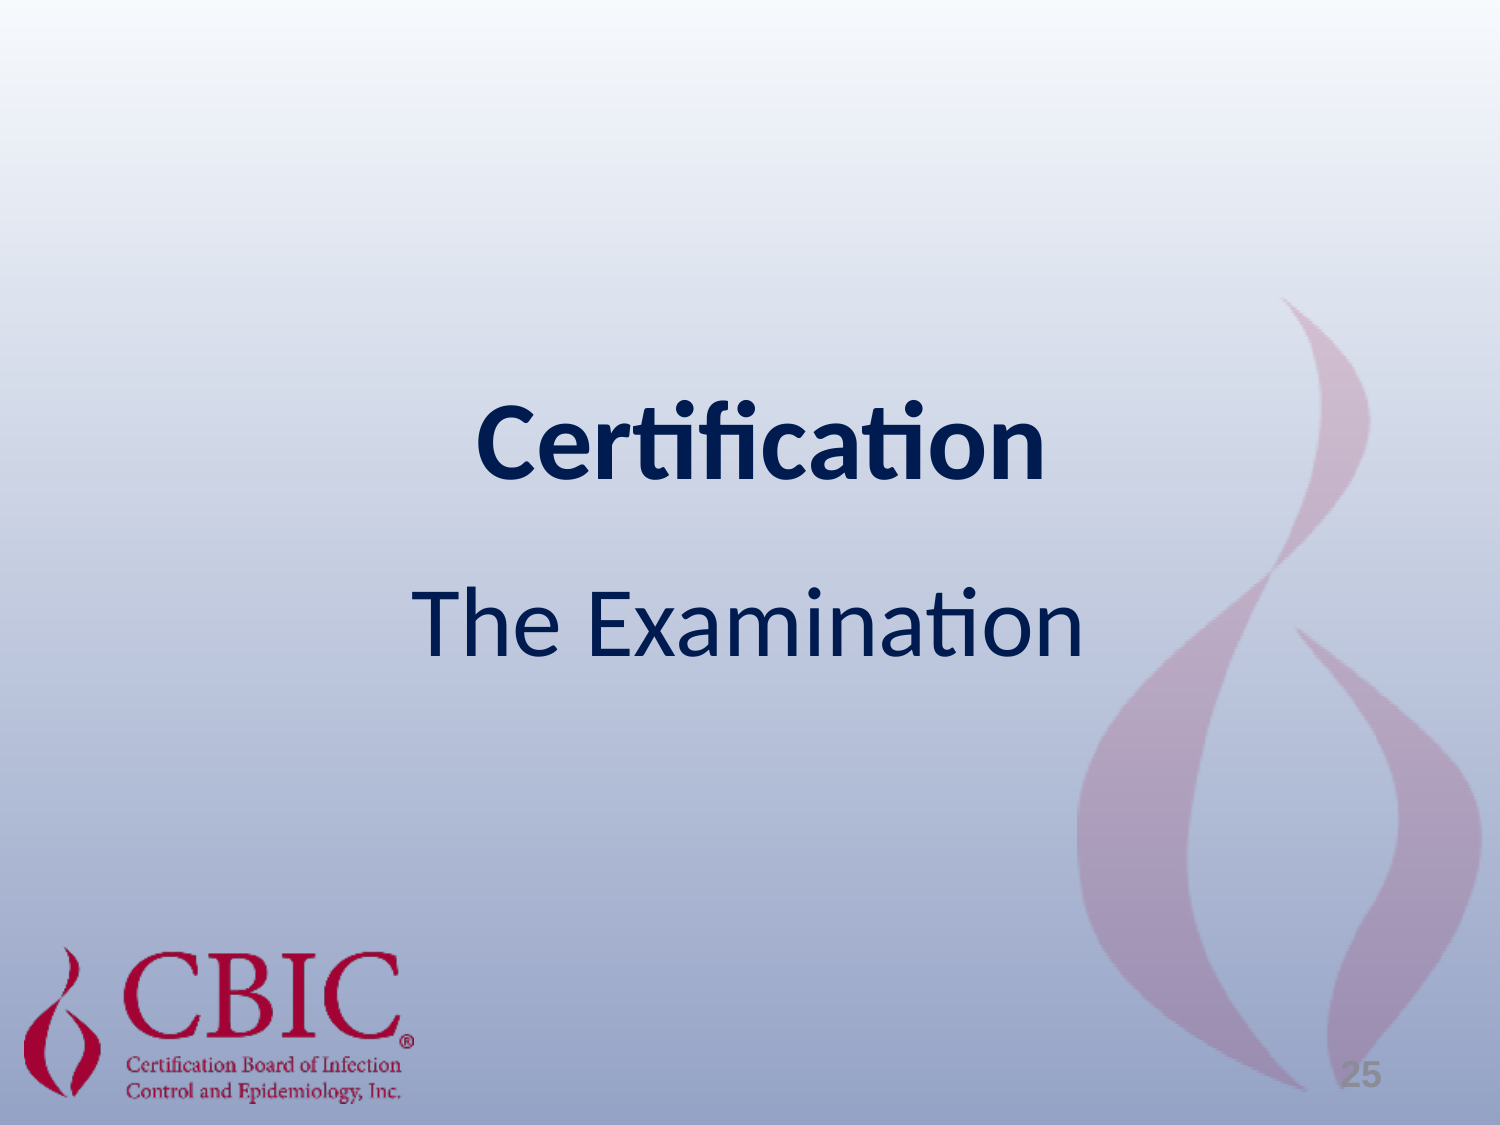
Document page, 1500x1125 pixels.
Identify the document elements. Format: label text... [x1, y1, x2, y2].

text_box Certification [112, 375, 1413, 503]
title The Examination [102, 462, 1397, 686]
slide_number 25 [1059, 1042, 1397, 1103]
picture [24, 946, 414, 1104]
